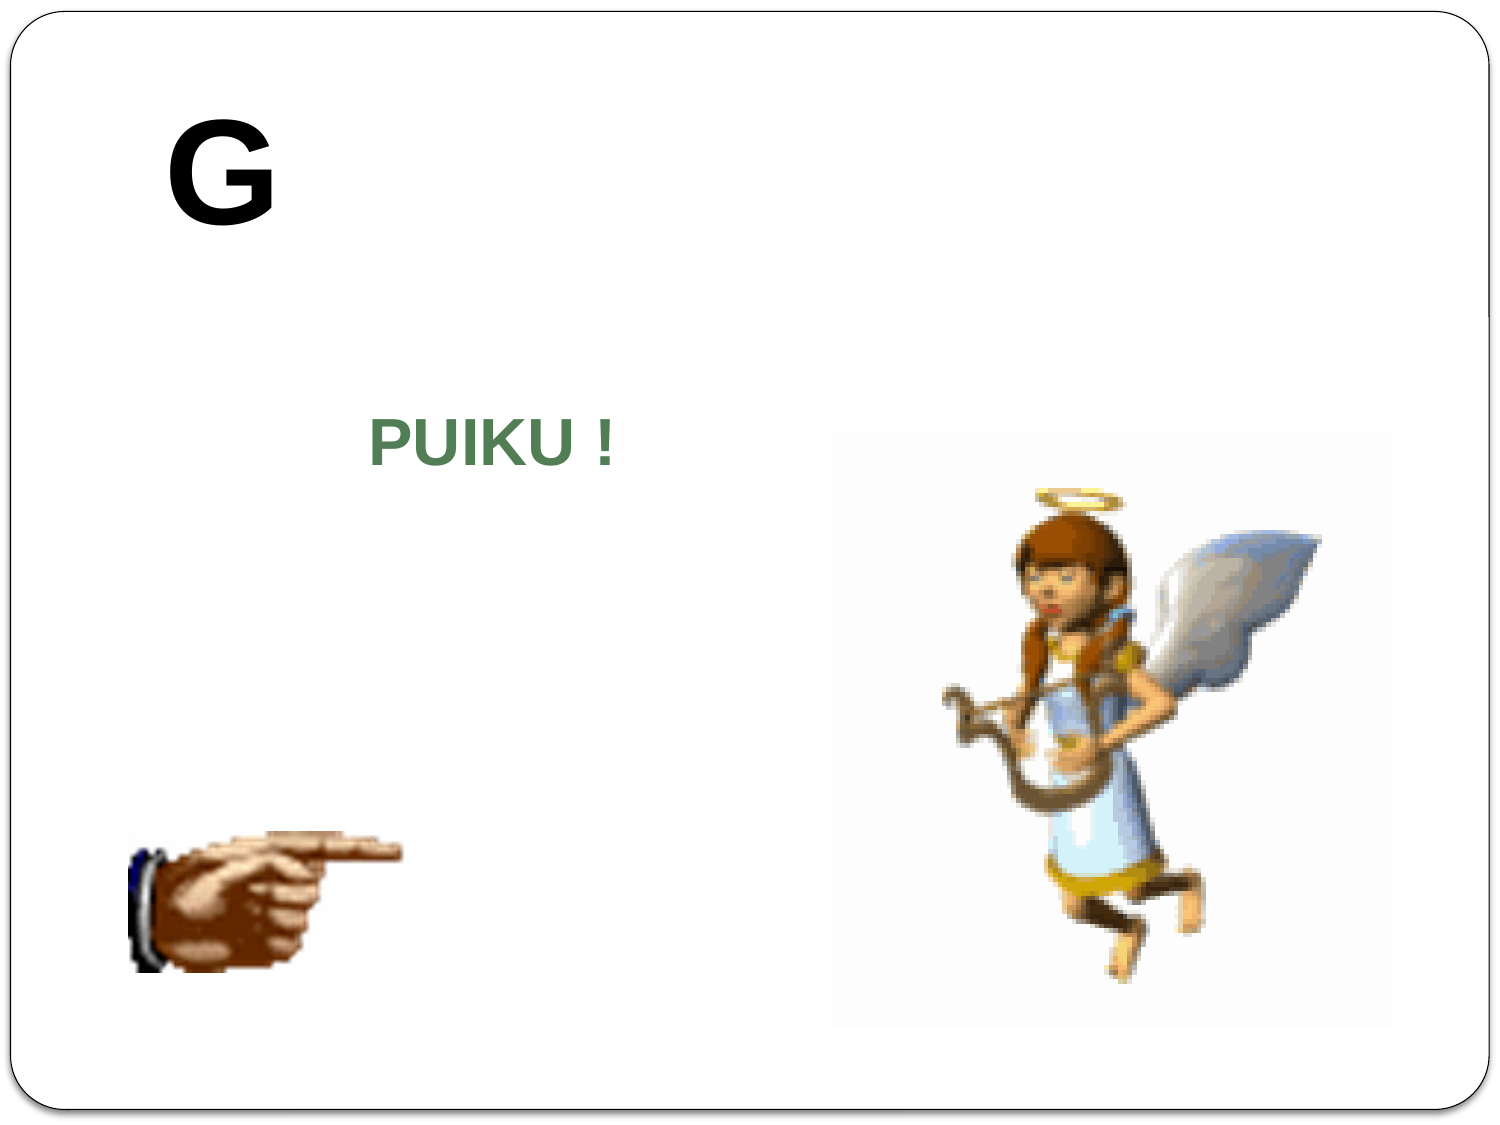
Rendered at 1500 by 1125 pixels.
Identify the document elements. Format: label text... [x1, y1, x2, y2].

picture [128, 831, 505, 973]
title G [150, 45, 1425, 237]
picture [831, 433, 1392, 1027]
list PUIKU ! [150, 237, 1425, 988]
